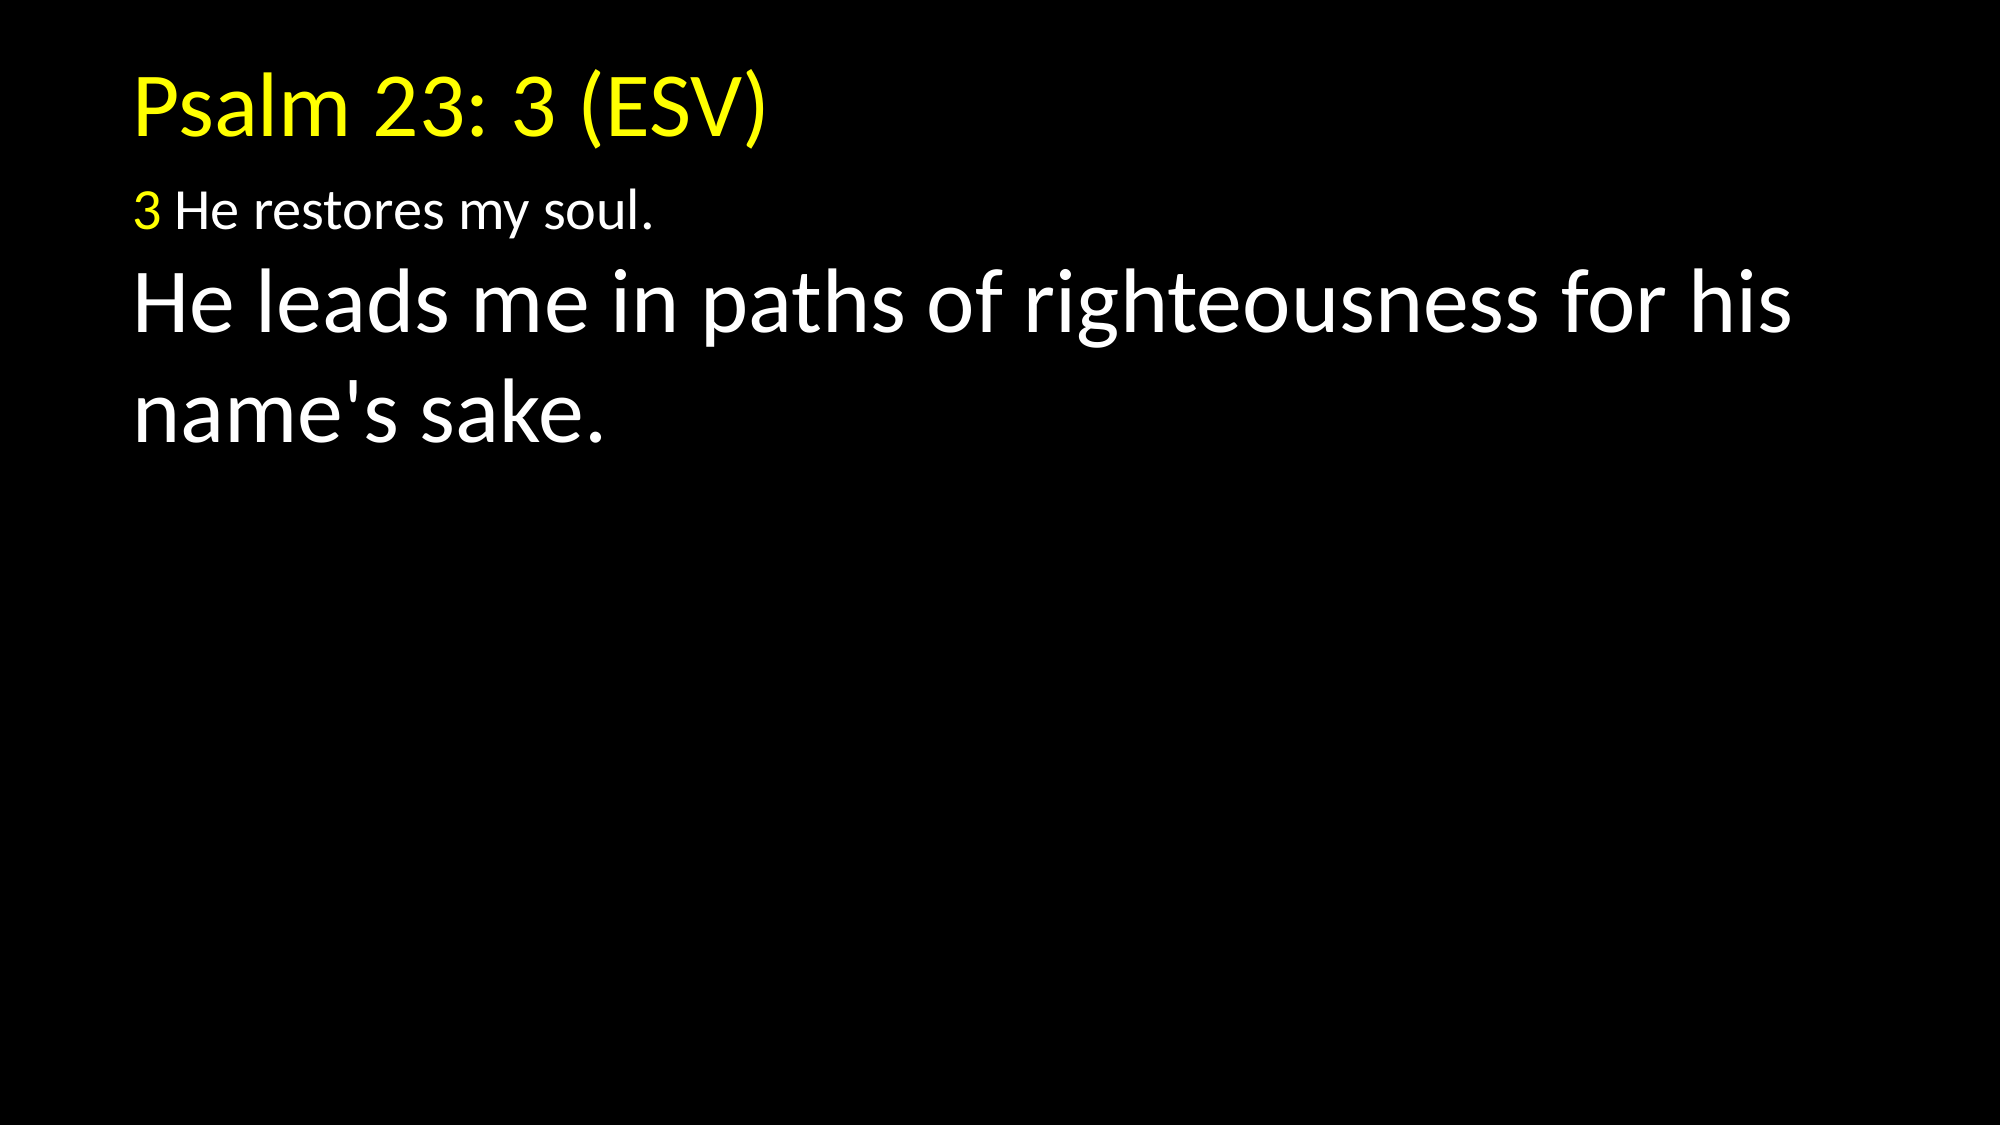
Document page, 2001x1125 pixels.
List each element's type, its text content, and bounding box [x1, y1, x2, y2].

text_box Psalm 23: 3 (ESV) [117, 37, 1883, 162]
text_box 3 He restores my soul. He leads me in paths of righteousness for his name's sake. [117, 163, 1883, 469]
